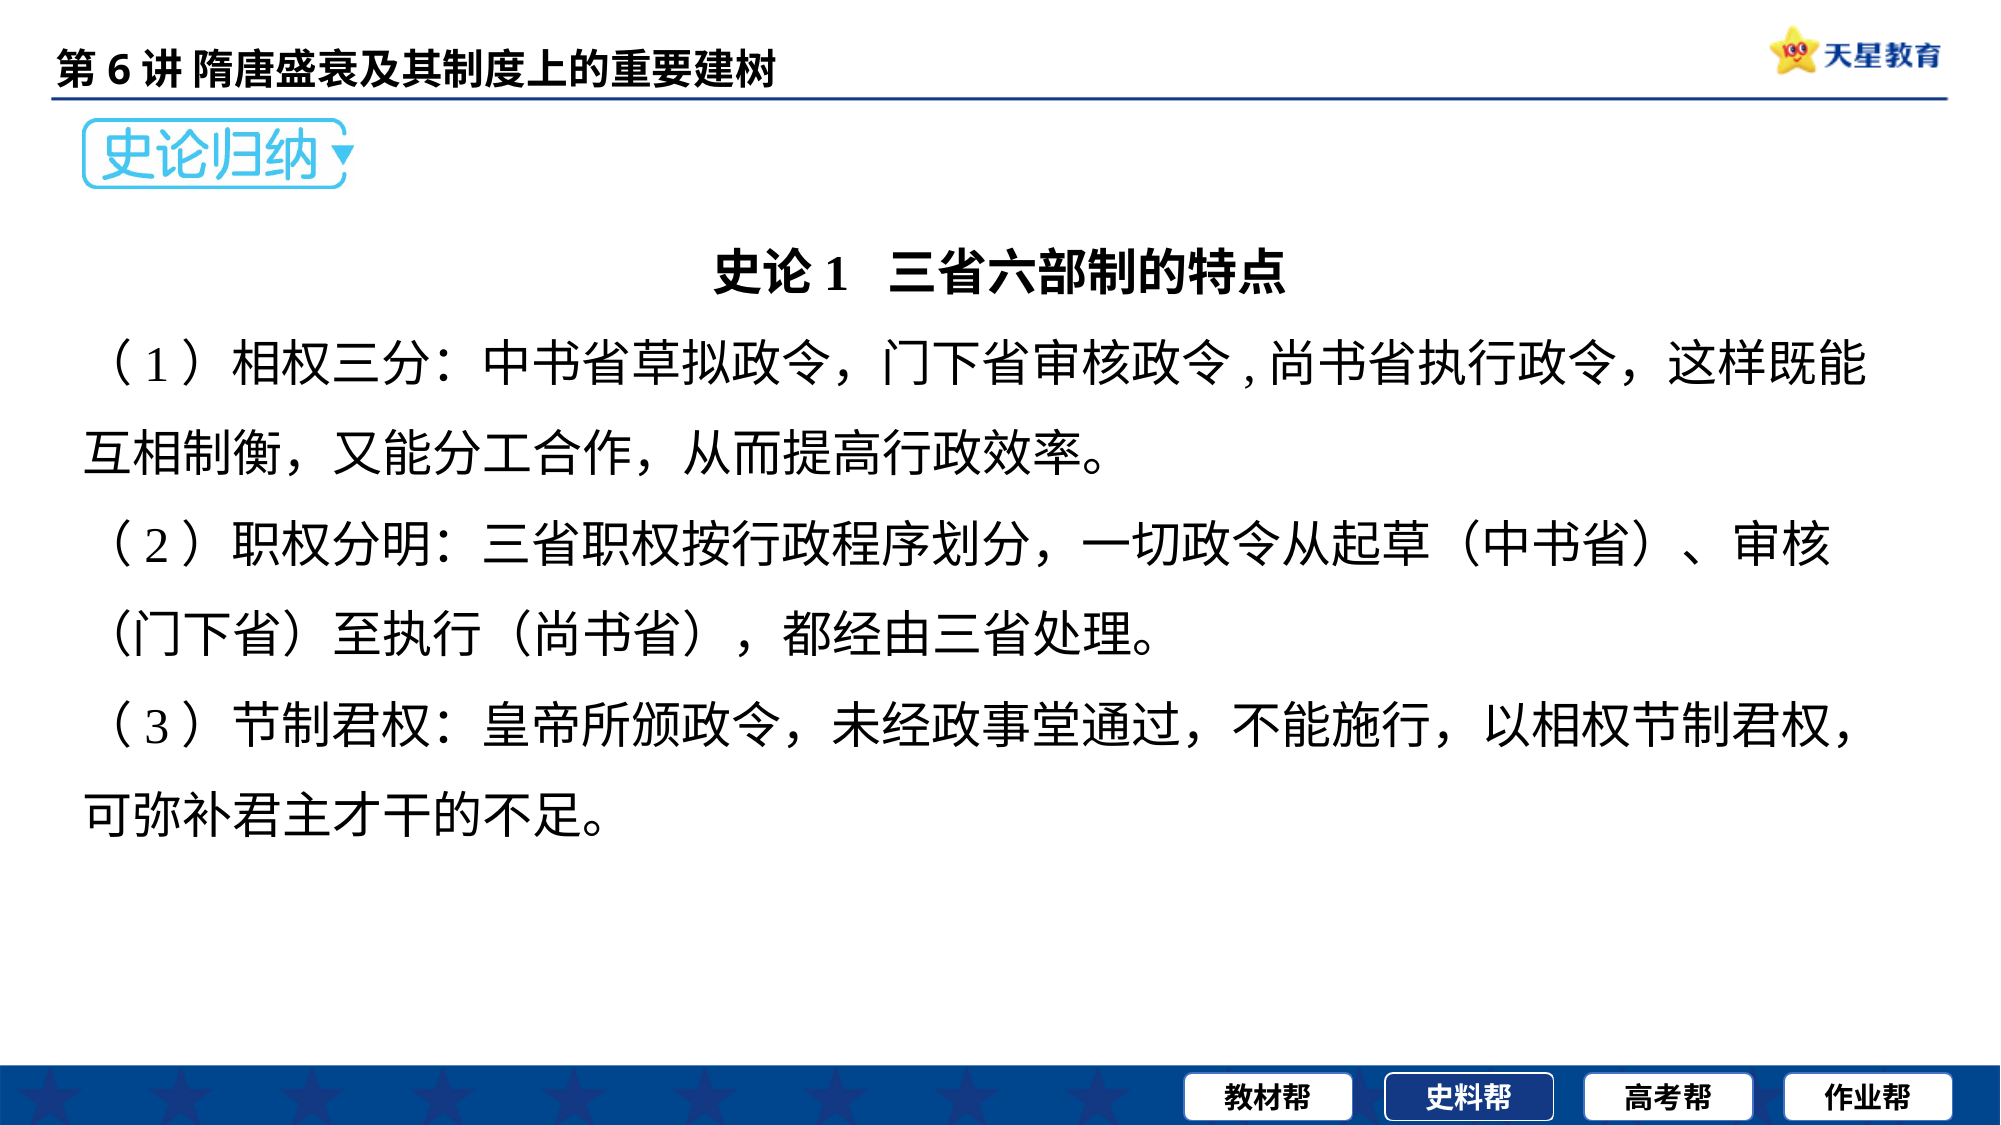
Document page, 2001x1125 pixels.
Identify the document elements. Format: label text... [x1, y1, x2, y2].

text_box （3）节制君权：皇帝所颁政令，未经政事堂通过，不能施行，以相权节制君权，可弥补君主才干的不足。 [82, 663, 1917, 835]
text_box （1）相权三分：中书省草拟政令，门下省审核政令,尚书省执行政令，这样既能互相制衡，又能分工合作，从而提高行政效率。 [82, 301, 1917, 473]
picture [0, 0, 2000, 1125]
text_box 史论1 三省六部制的特点 [82, 210, 1917, 291]
text_box （2）职权分明：三省职权按行政程序划分，一切政令从起草（中书省）、审核（门下省）至执行（尚书省），都经由三省处理。 [82, 482, 1917, 653]
